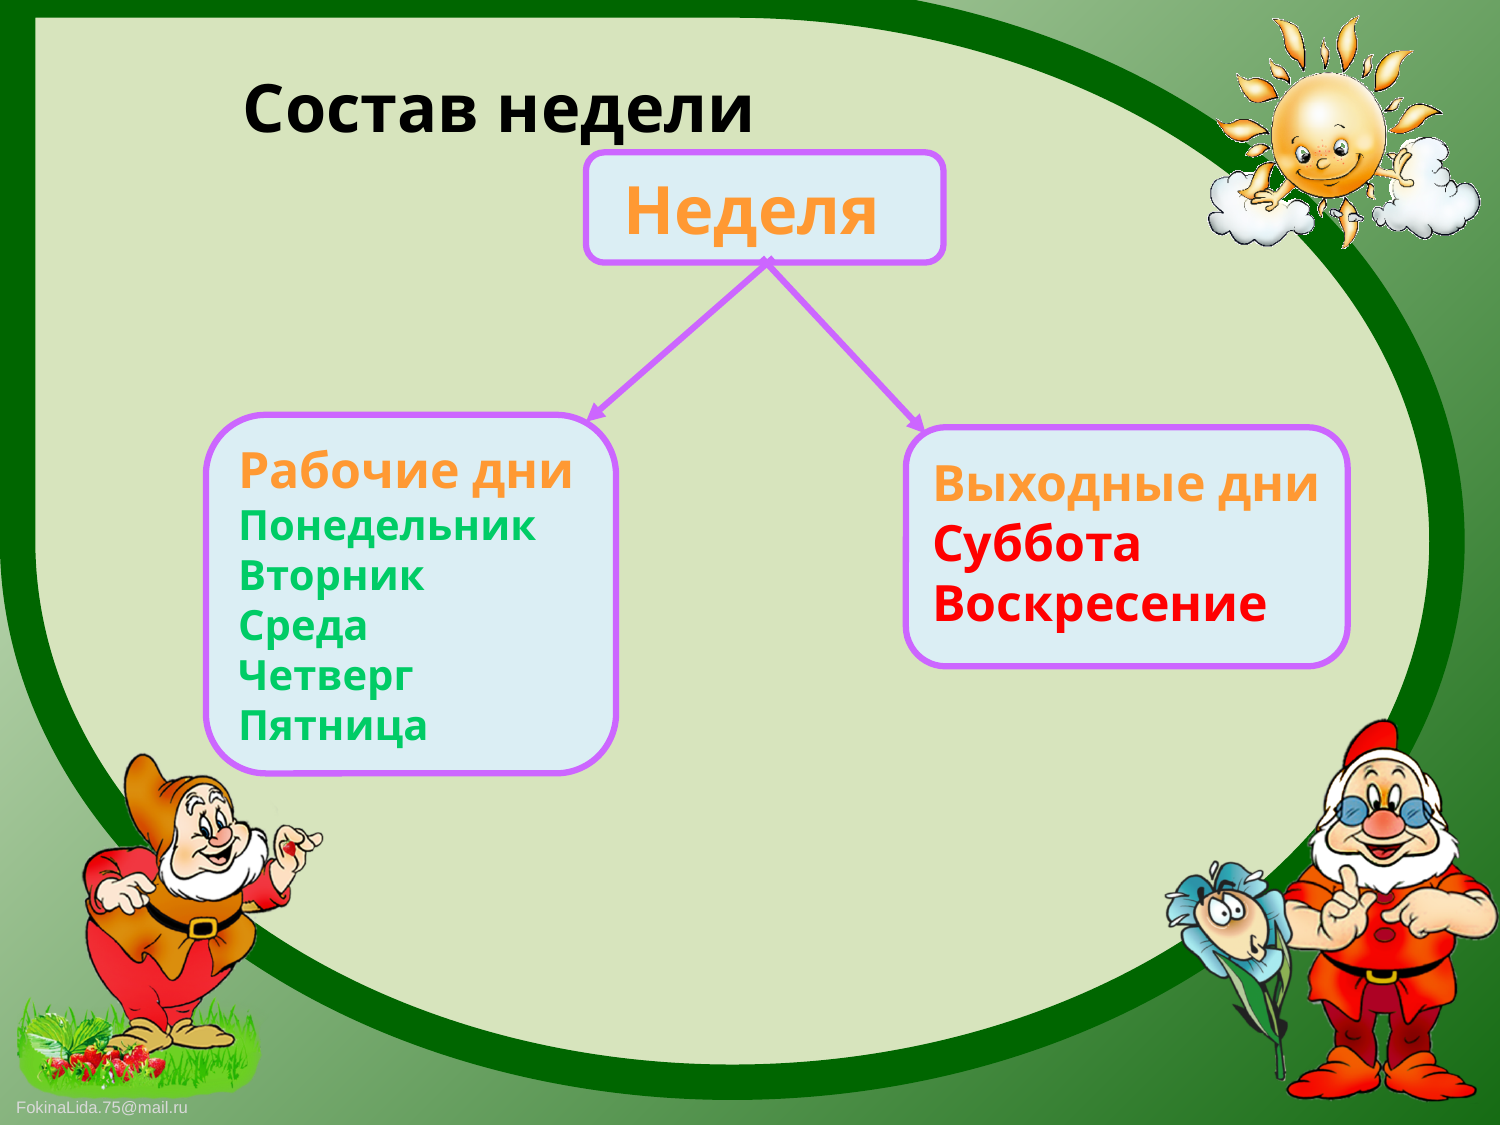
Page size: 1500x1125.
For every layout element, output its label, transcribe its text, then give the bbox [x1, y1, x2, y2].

text_box Выходные дни Суббота Воскресение [905, 427, 1348, 667]
picture [17, 751, 324, 1101]
text_box [585, 264, 767, 422]
picture [1163, 716, 1500, 1104]
text_box [761, 257, 926, 433]
picture [1198, 0, 1500, 257]
text_box Неделя [585, 152, 944, 263]
text_box Рабочие дни Понедельник Вторник Среда Четверг Пятница [205, 414, 617, 774]
text_box Состав недели [0, 58, 1175, 247]
